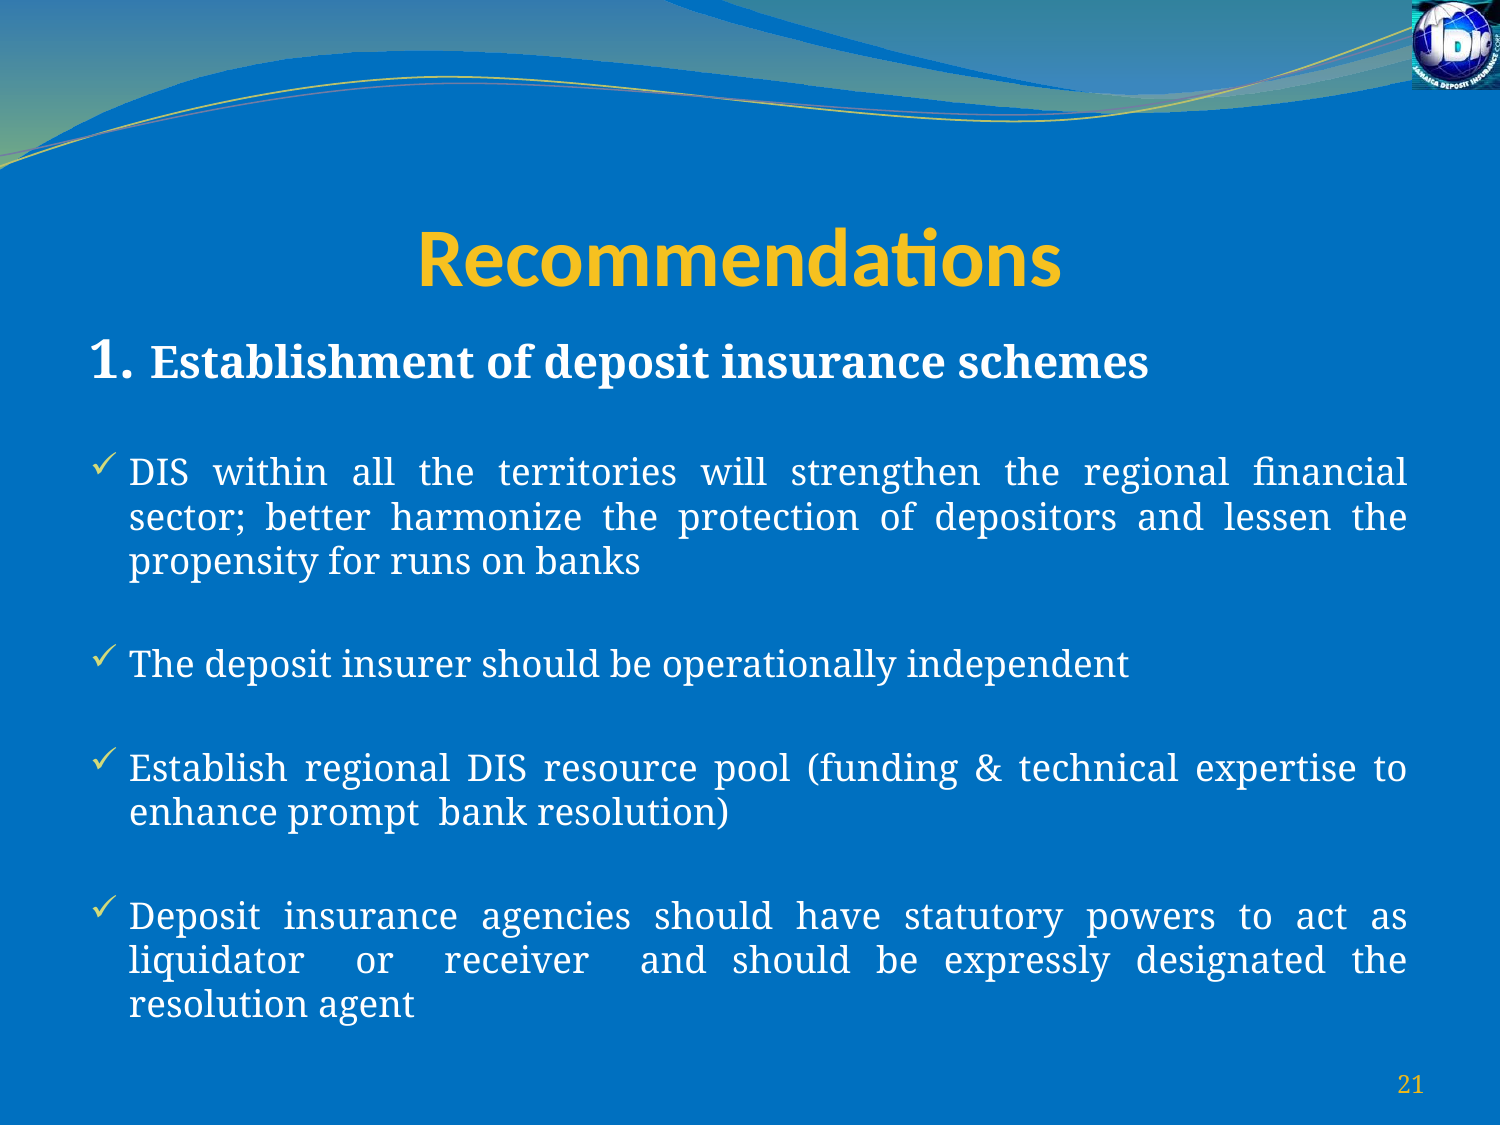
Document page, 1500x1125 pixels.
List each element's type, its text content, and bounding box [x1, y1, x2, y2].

slide_number 21 [1299, 1042, 1425, 1103]
list 1. Establishment of deposit insurance schemes DIS within all the territories will strengthen the regional financial sector; better harmonize the protection of depositors and lessen the propensity for runs on banks The deposit insurer should be operationally independent Establish regional DIS resource pool (funding & technical expertise to enhance prompt bank resolution) Deposit insurance agencies should have statutory powers to act as liquidator or receiver and should be expressly designated the resolution agent [75, 317, 1425, 1038]
picture [1482, 79, 1500, 90]
picture [1412, 0, 1500, 90]
title Recommendations [75, 115, 1425, 303]
